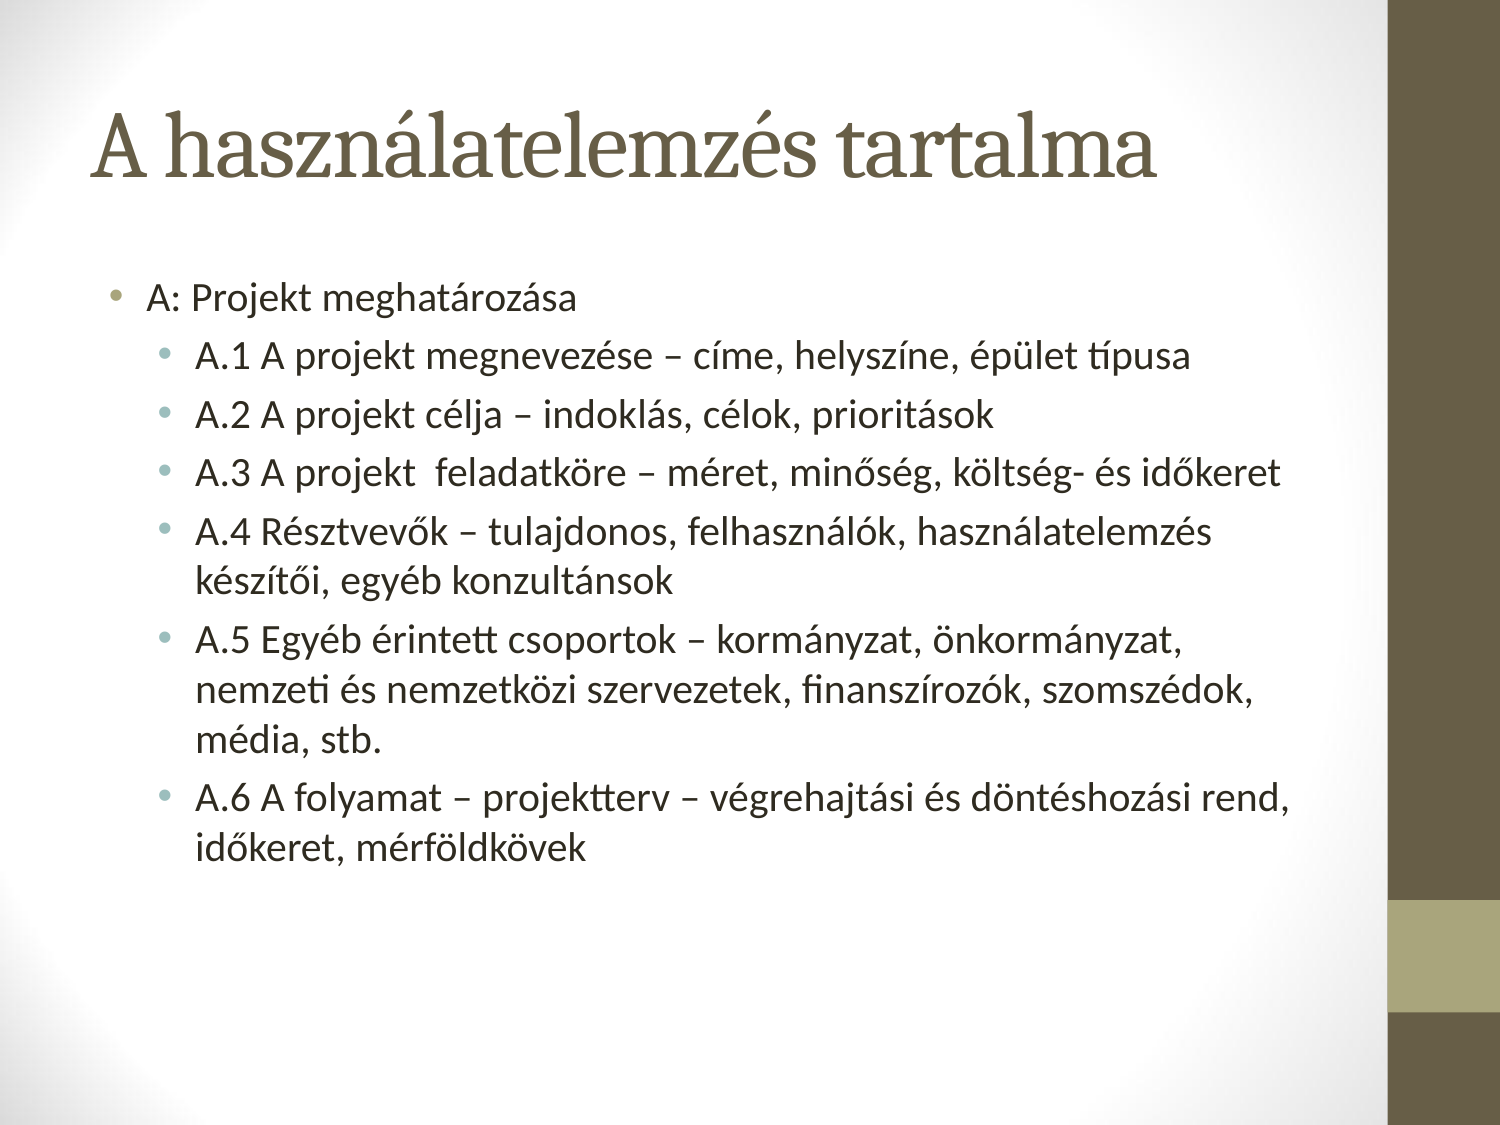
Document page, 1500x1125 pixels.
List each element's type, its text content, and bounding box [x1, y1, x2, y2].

title A használatelemzés tartalma [75, 45, 1325, 233]
list A: Projekt meghatározása A.1 A projekt megnevezése – címe, helyszíne, épület típusa A.2 A projekt célja – indoklás, célok, prioritások A.3 A projekt feladatköre – méret, minőség, költség- és időkeret A.4 Résztvevők – tulajdonos, felhasználók, használatelemzés készítői, egyéb konzultánsok A.5 Egyéb érintett csoportok – kormányzat, önkormányzat, nemzeti és nemzetközi szervezetek, finanszírozók, szomszédok, média, stb. A.6 A folyamat – projektterv – végrehajtási és döntéshozási rend, időkeret, mérföldkövek [75, 262, 1325, 1050]
picture [0, 0, 1387, 1125]
